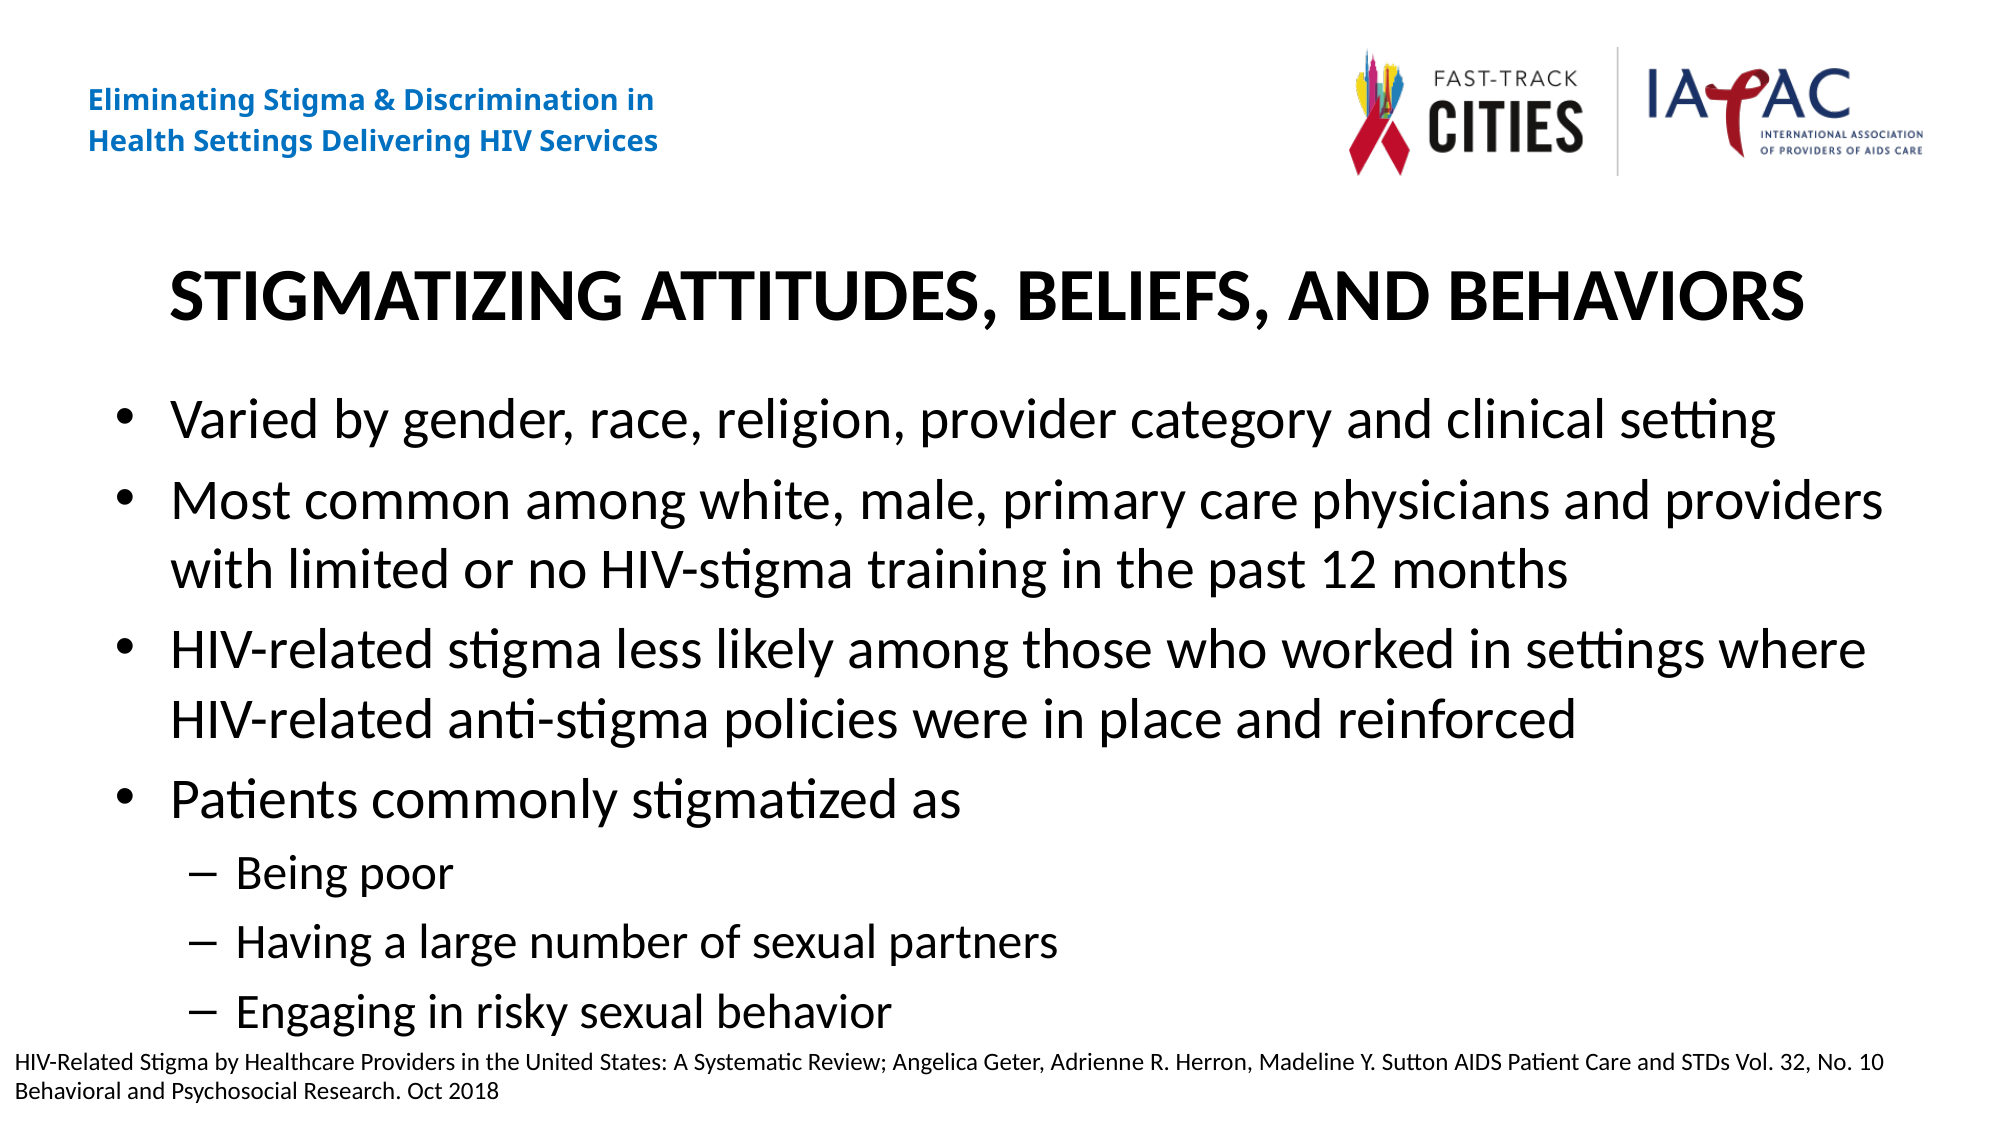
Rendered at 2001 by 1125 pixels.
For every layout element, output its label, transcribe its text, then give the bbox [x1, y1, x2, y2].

picture [1348, 46, 1923, 176]
list Varied by gender, race, religion, provider category and clinical setting Most common among white, male, primary care physicians and providers with limited or no HIV-stigma training in the past 12 months HIV-related stigma less likely among those who worked in settings where HIV-related anti-stigma policies were in place and reinforced Patients commonly stigmatized as Being poor Having a large number of sexual partners Engaging in risky sexual behavior [99, 373, 1917, 1037]
text_box Eliminating Stigma & Discrimination in Health Settings Delivering HIV Services [72, 73, 1123, 167]
title STIGMATIZING ATTITUDES, BELIEFS, AND BEHAVIORS [154, 196, 2000, 384]
text_box HIV-Related Stigma by Healthcare Providers in the United States: A Systematic Review; Angelica Geter, Adrienne R. Herron, Madeline Y. Sutton AIDS Patient Care and STDs Vol. 32, No. 10 Behavioral and Psychosocial Research. Oct 2018 [0, 1037, 1978, 1113]
